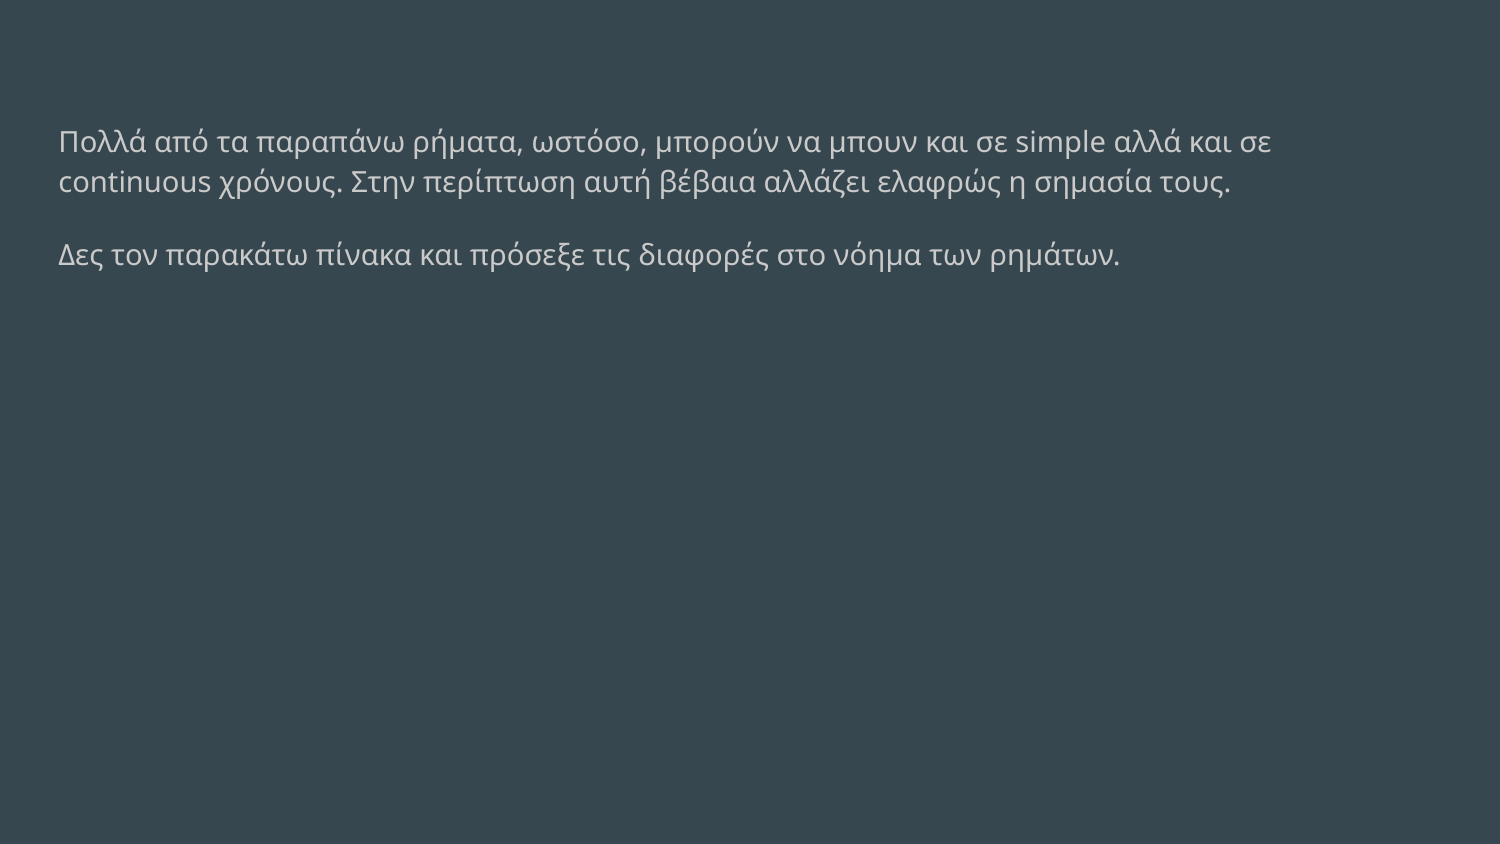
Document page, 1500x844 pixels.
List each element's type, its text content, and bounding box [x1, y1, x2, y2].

list Πολλά από τα παραπάνω ρήματα, ωστόσο, μπορούν να μπουν και σε simple αλλά και σε continuous χρόνους. Στην περίπτωση αυτή βέβαια αλλάζει ελαφρώς η σημασία τους. Δες τον παρακάτω πίνακα και πρόσεξε τις διαφορές στο νόημα των ρημάτων. [43, 34, 1441, 742]
